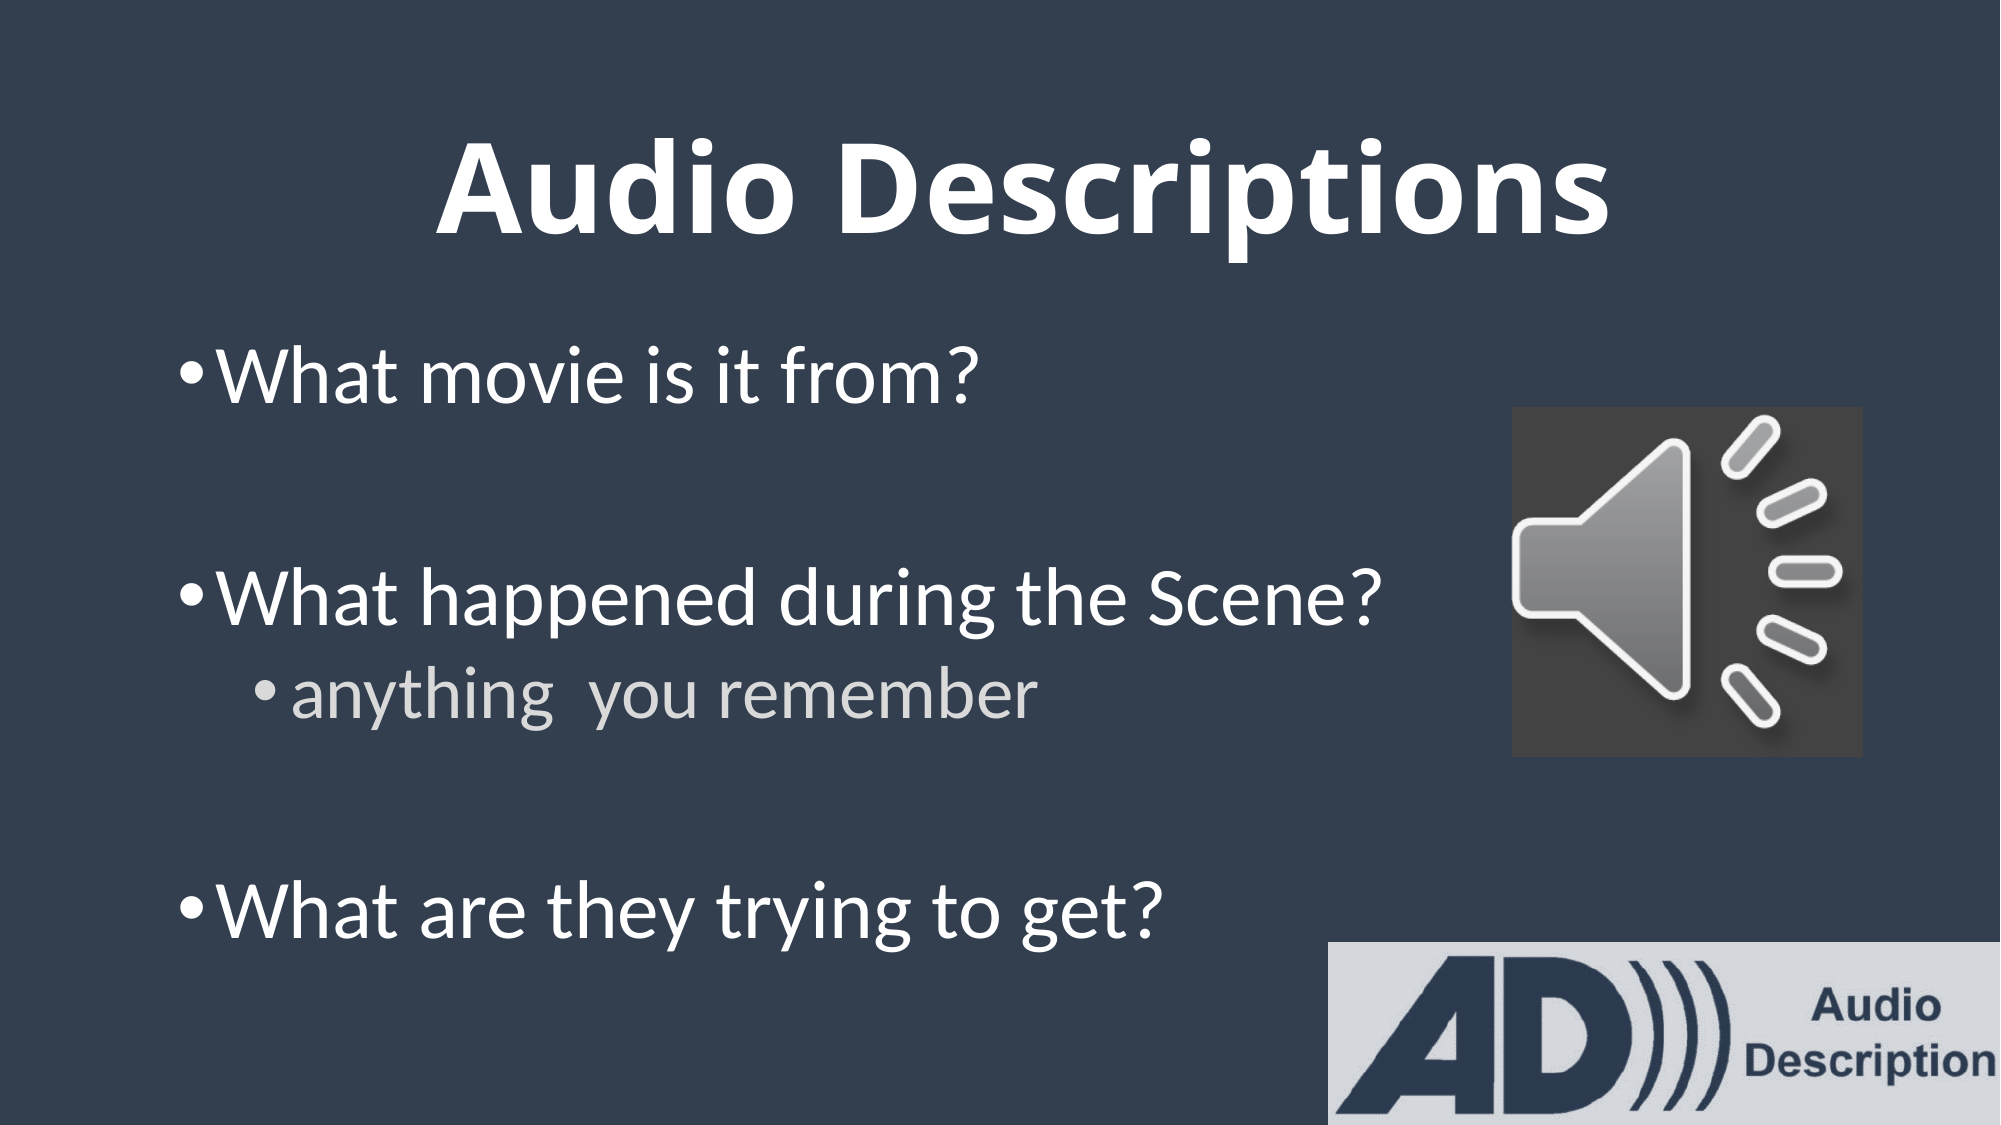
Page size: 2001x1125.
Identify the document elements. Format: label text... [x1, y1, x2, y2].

text_box Audio Descriptions [162, 84, 1888, 303]
text_box What movie is it from? What happened during the Scene? anything you remember What are they trying to get? [162, 324, 1888, 1039]
picture [1511, 405, 1864, 759]
picture [1328, 942, 2000, 1125]
